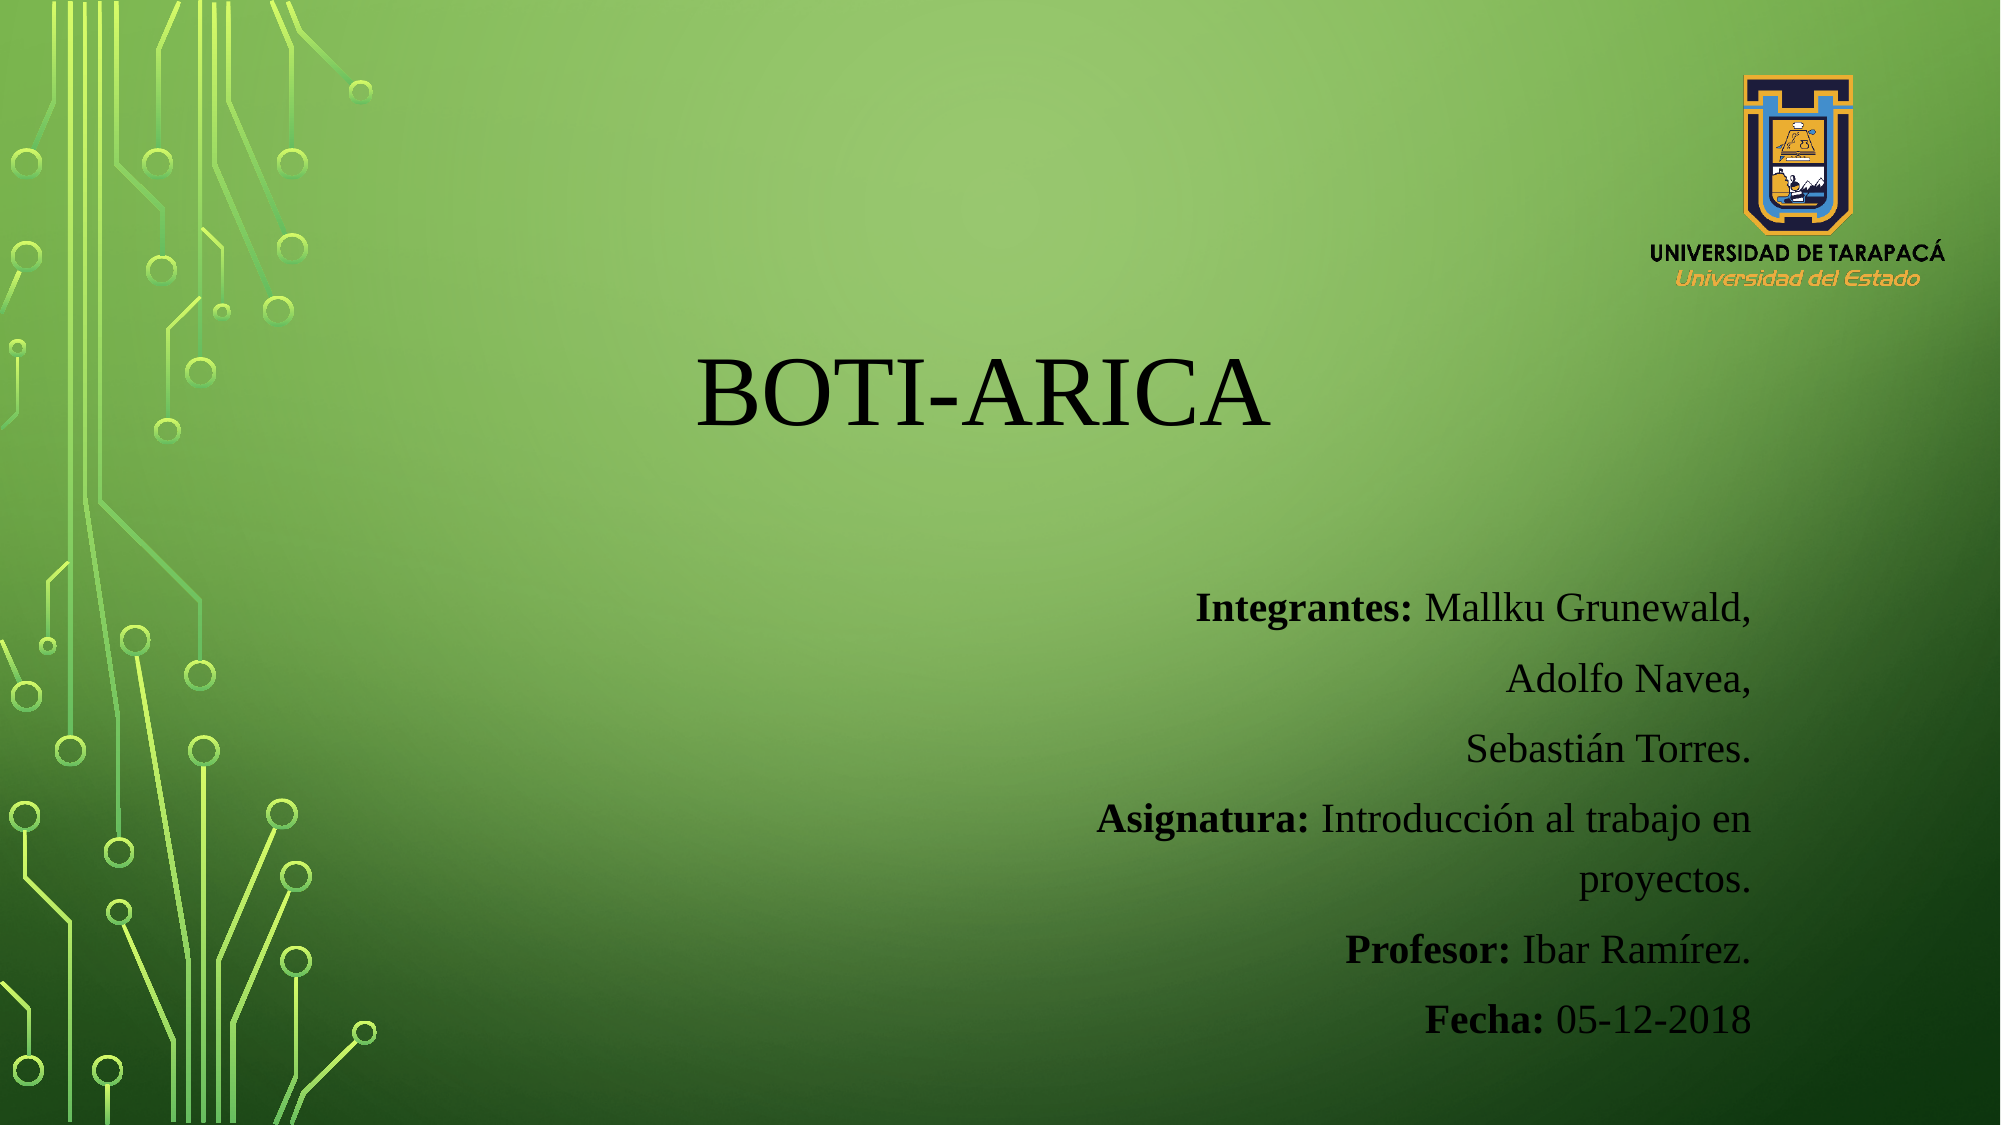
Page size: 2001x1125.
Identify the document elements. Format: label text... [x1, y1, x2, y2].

picture [1650, 75, 1946, 286]
title boti-Arica [654, 285, 1345, 455]
subtitle Integrantes: Mallku Grunewald, Adolfo Navea, Sebastián Torres. Asignatura: Introducción al trabajo en proyectos. Profesor: Ibar Ramírez. Fecha: 05-12-2018 [324, 562, 1767, 1031]
